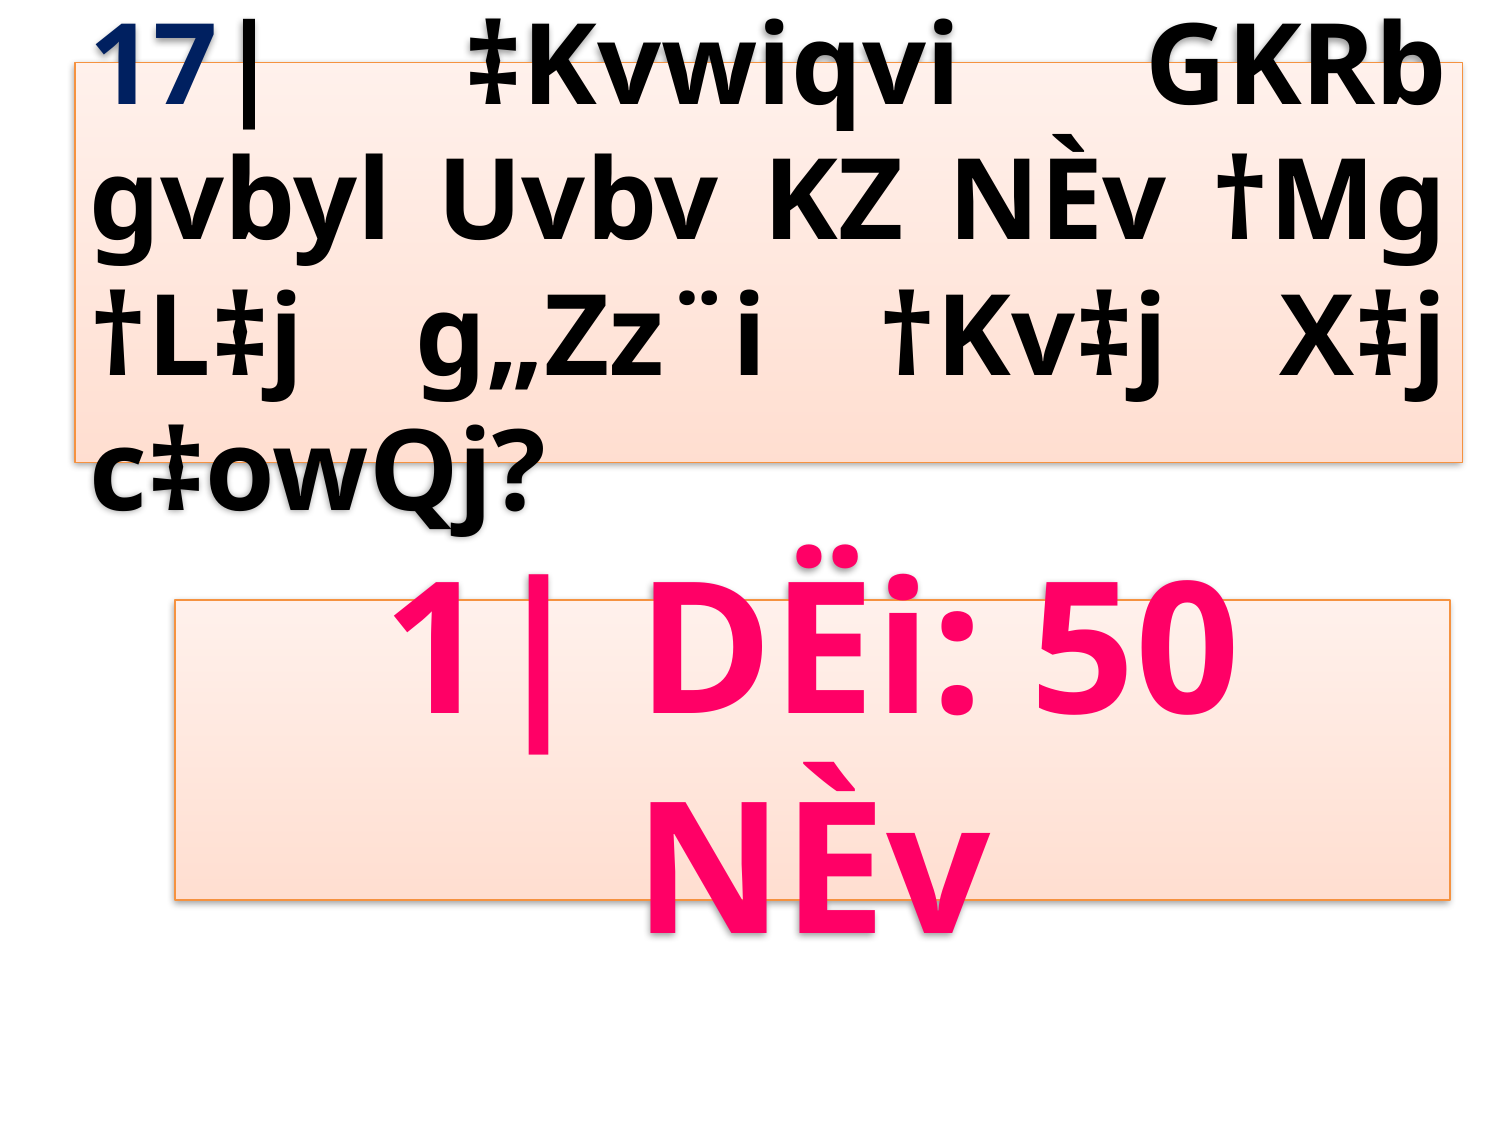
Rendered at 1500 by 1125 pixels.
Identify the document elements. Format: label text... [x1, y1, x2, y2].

text_box 1| DËi: 50 NÈv [174, 599, 1451, 901]
text_box 17| ‡Kvwiqvi GKRb gvbyl Uvbv KZ NÈv †Mg †L‡j g„Zz¨i †Kv‡j X‡j c‡owQj? [74, 62, 1463, 463]
